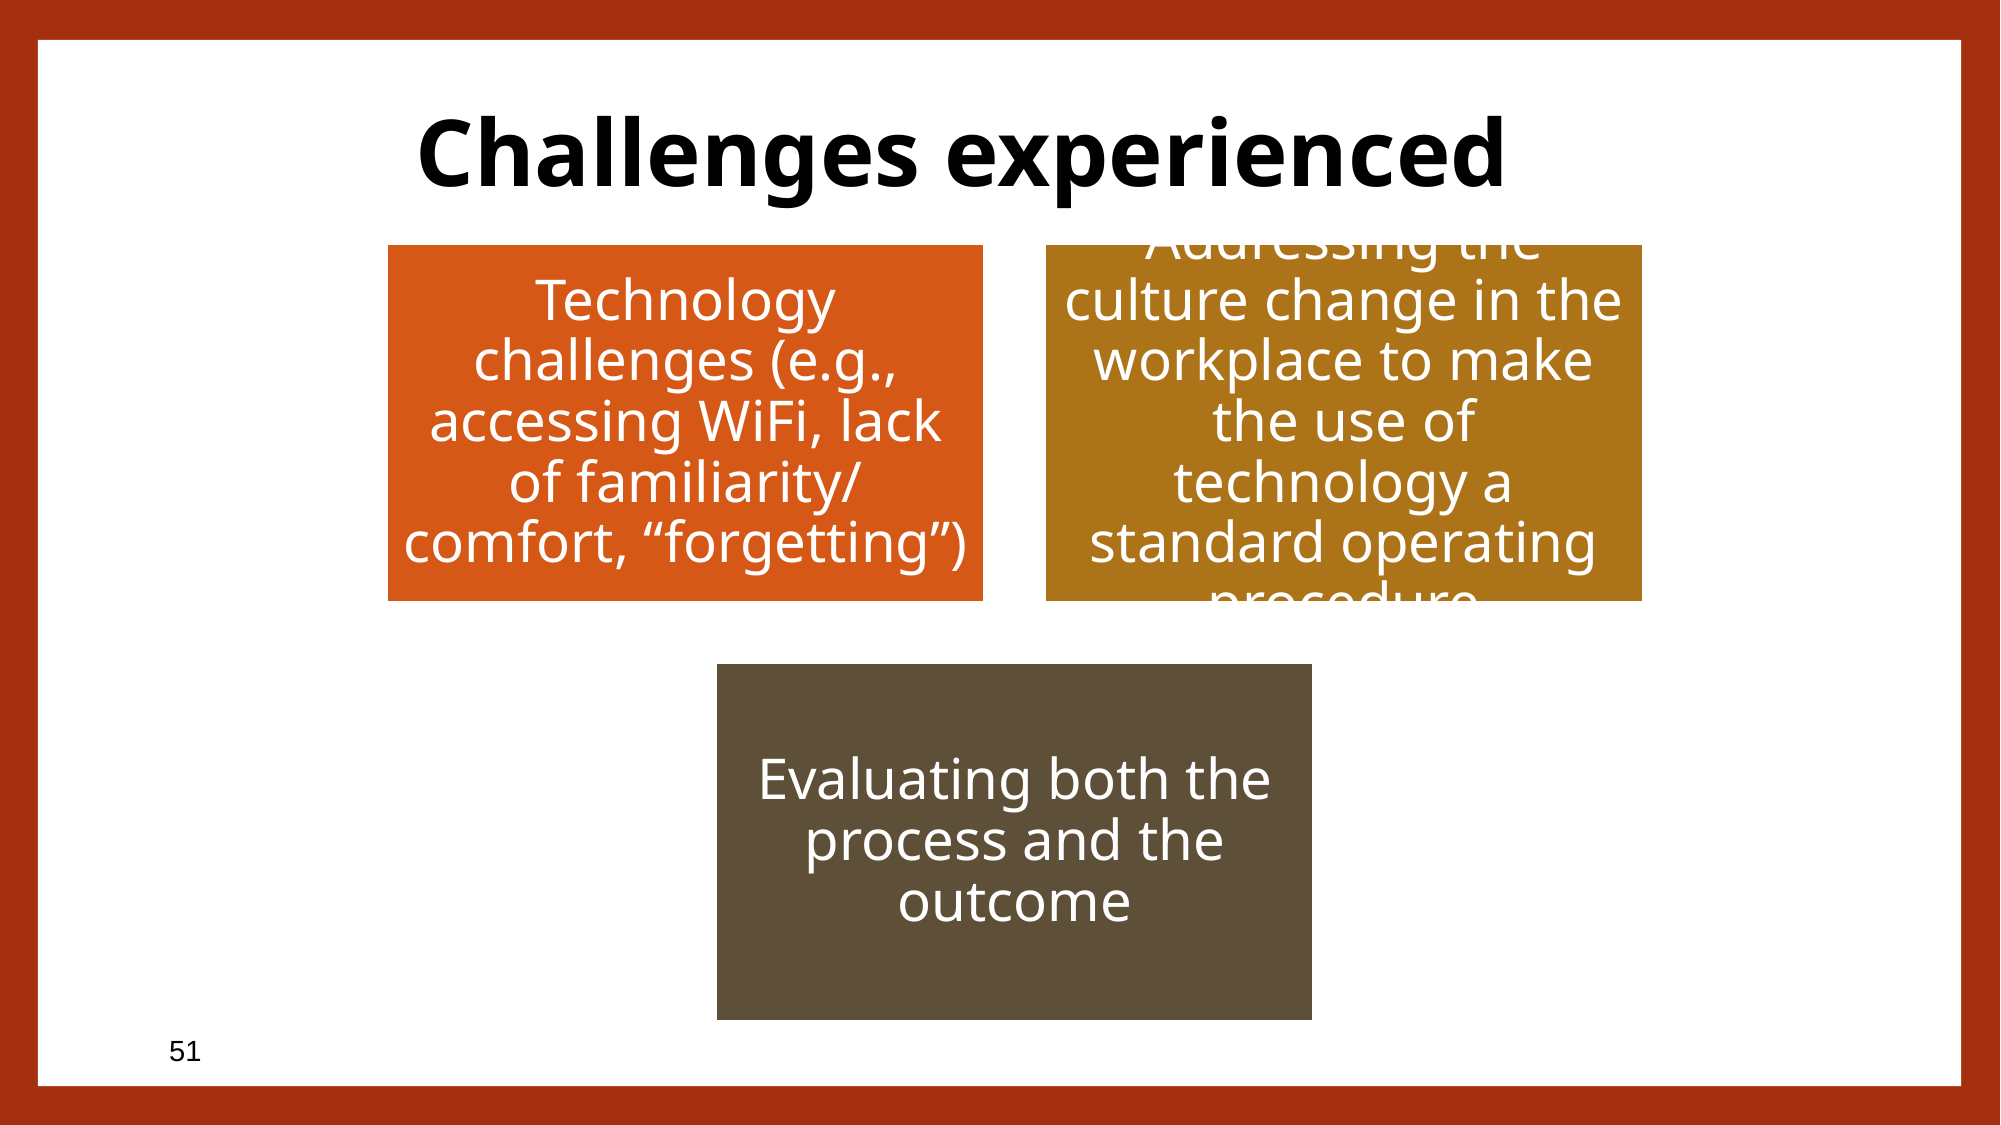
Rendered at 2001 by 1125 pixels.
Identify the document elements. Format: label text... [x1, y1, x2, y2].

title Challenges experienced [400, 66, 1656, 241]
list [287, 243, 1743, 1022]
